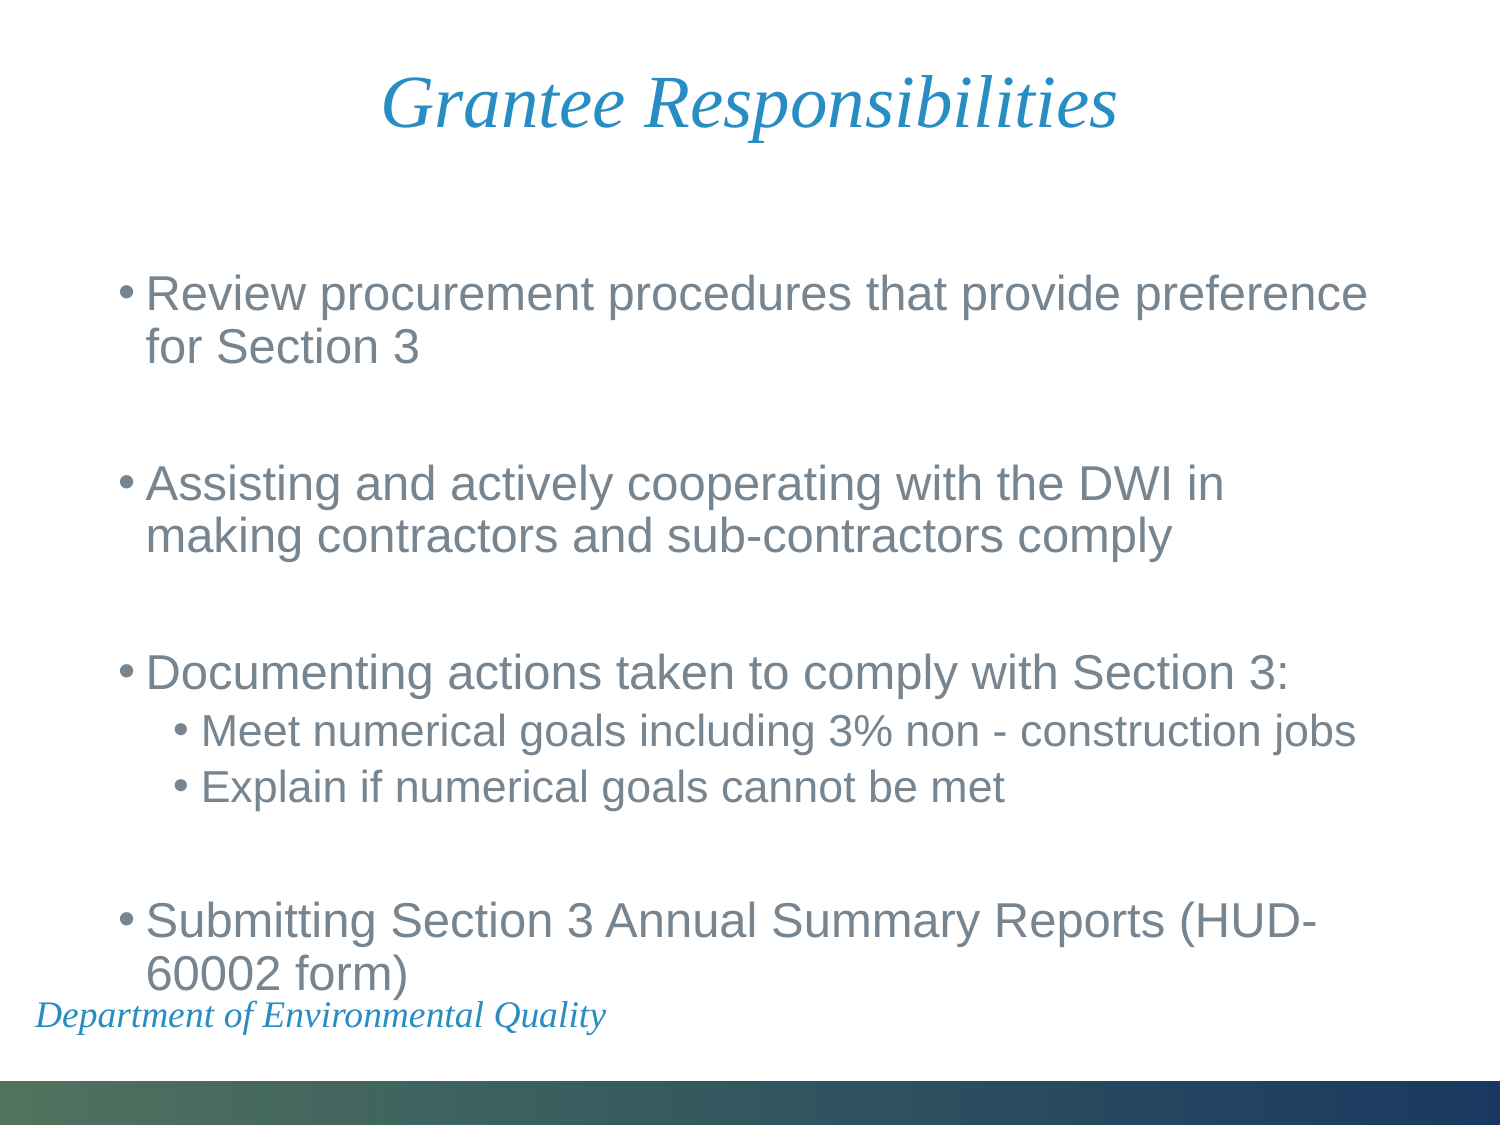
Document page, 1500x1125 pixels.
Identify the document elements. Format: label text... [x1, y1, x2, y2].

title Grantee Responsibilities [103, 16, 1397, 191]
list Review procurement procedures that provide preference for Section 3 Assisting and actively cooperating with the DWI in making contractors and sub-contractors comply Documenting actions taken to comply with Section 3: Meet numerical goals including 3% non - construction jobs Explain if numerical goals cannot be met Submitting Section 3 Annual Summary Reports (HUD-60002 form) [103, 201, 1397, 1025]
text_box Department of Environmental Quality [20, 984, 636, 1046]
